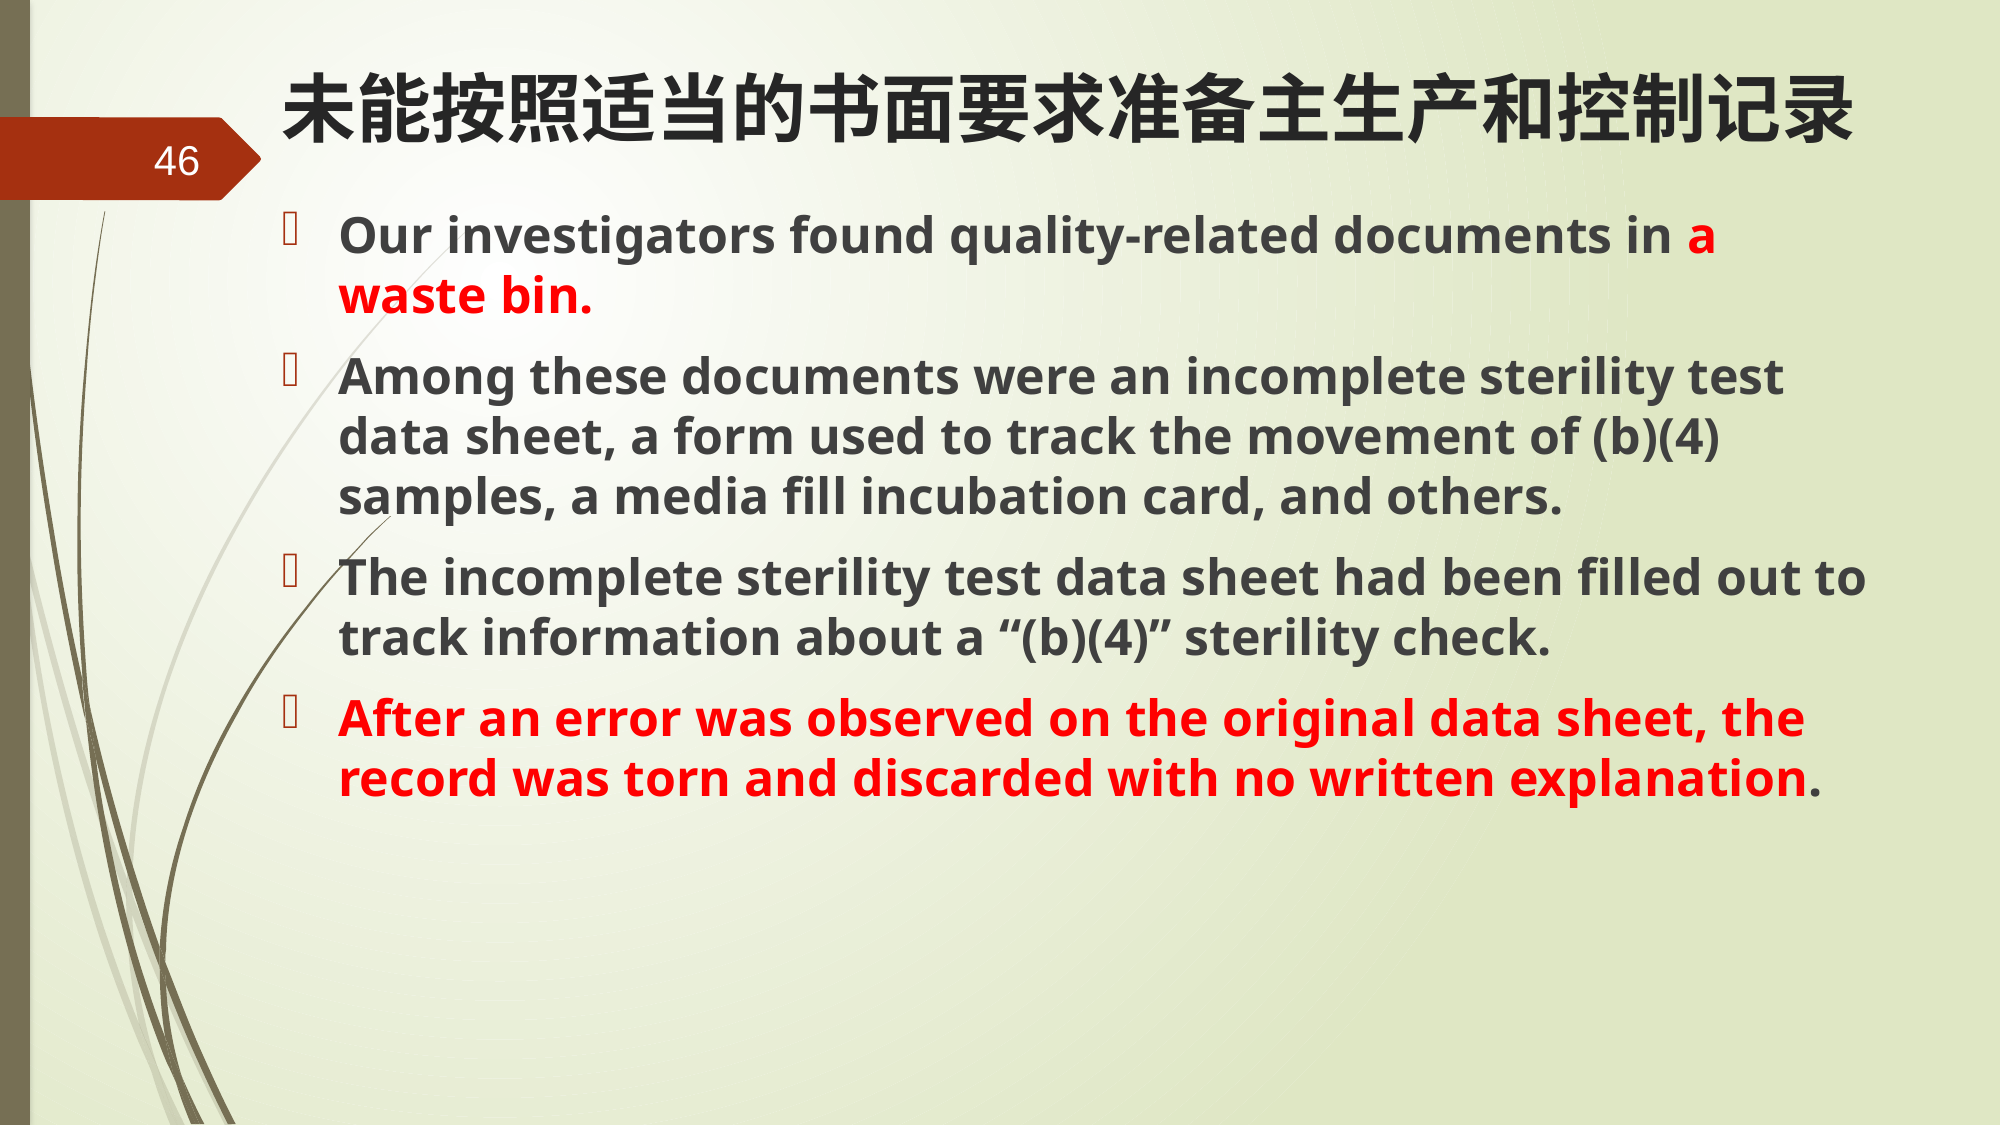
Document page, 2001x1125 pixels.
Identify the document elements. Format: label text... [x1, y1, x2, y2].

list Our investigators found quality-related documents in a waste bin. Among these documents were an incomplete sterility test data sheet, a form used to track the movement of (b)(4) samples, a media fill incubation card, and others. The incomplete sterility test data sheet had been filled out to track information about a “(b)(4)” sterility check. After an error was observed on the original data sheet, the record was torn and discarded with no written explanation. [266, 196, 1888, 970]
slide_number 46 [87, 129, 216, 190]
title 未能按照适当的书面要求准备主生产和控制记录 [266, 54, 1887, 196]
